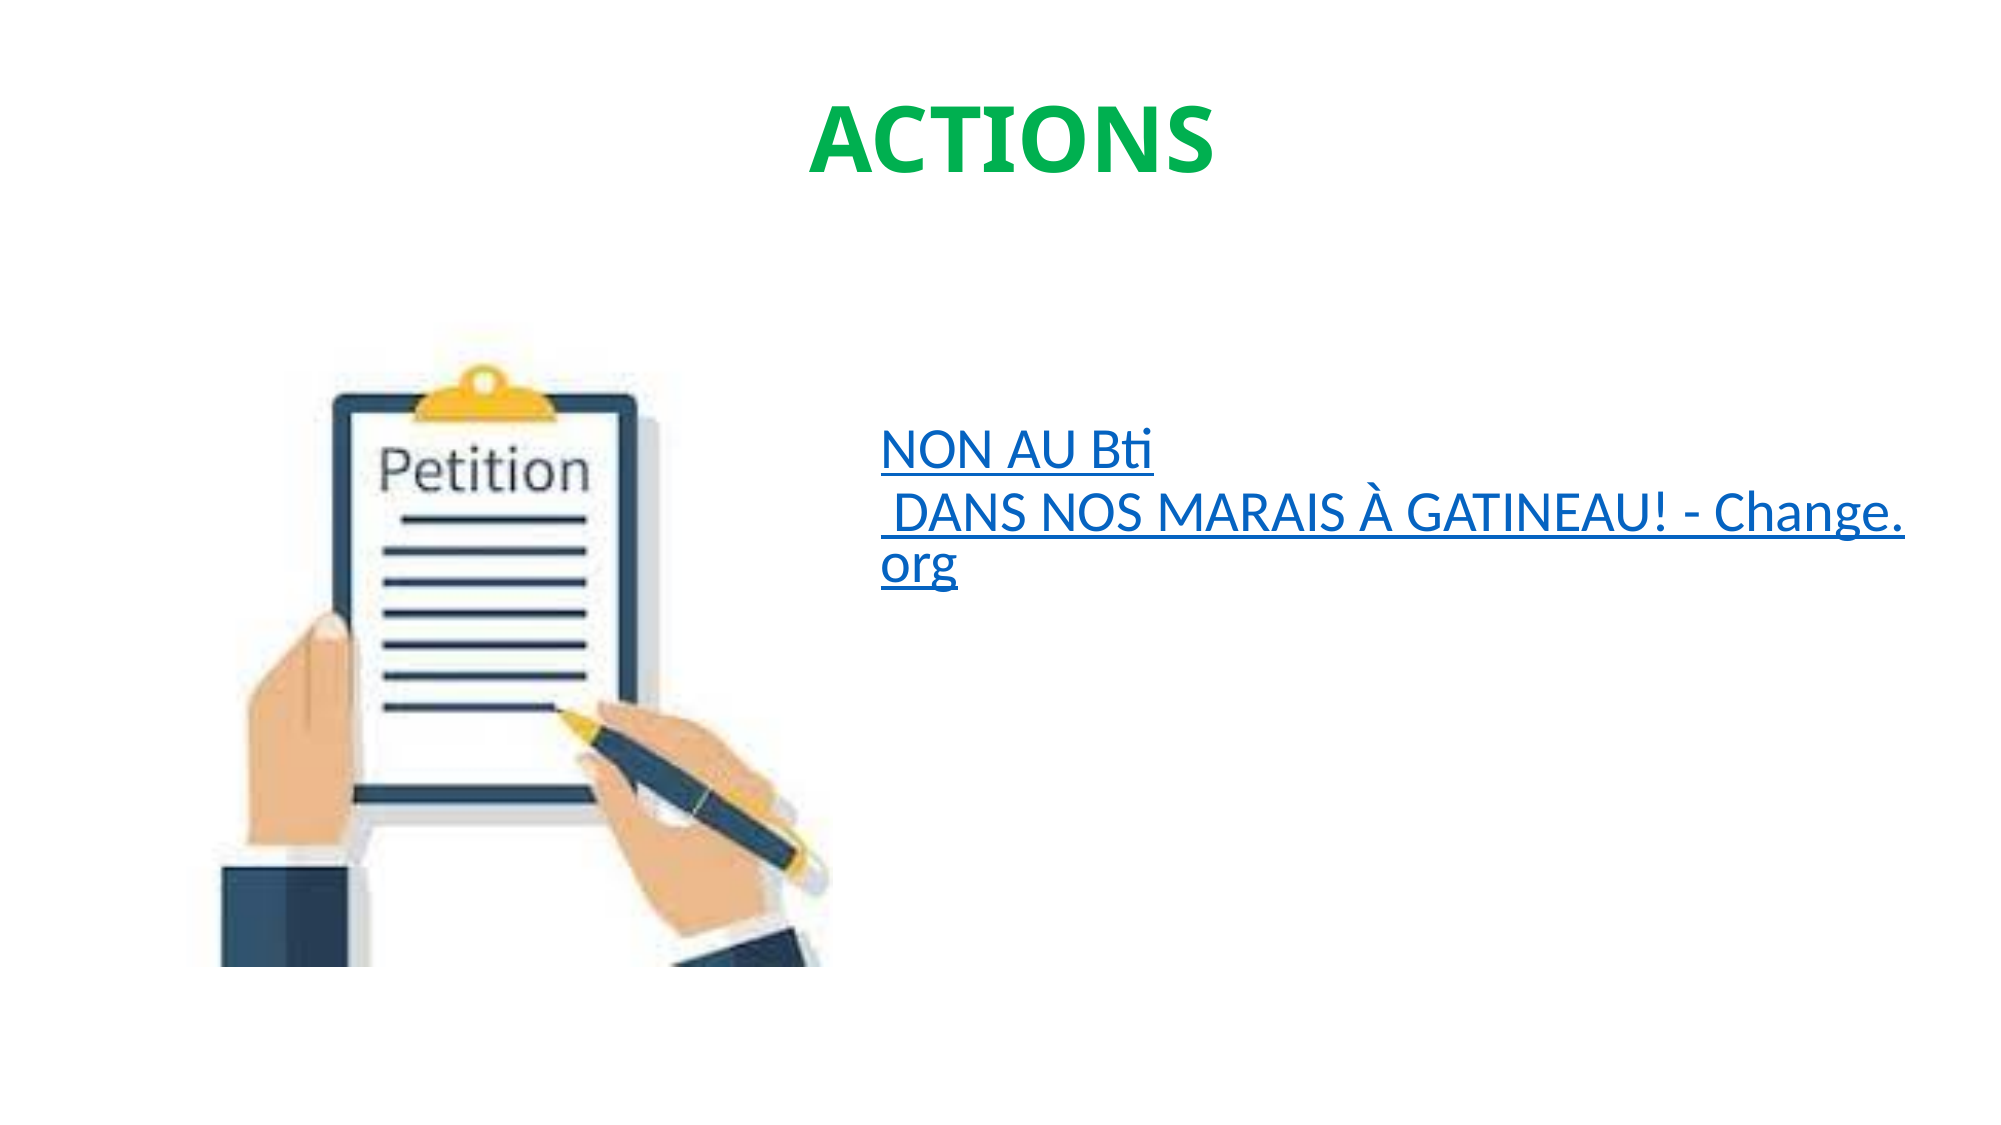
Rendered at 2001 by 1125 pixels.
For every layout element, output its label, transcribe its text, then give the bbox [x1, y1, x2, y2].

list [138, 275, 833, 967]
list NON AU Bti DANS NOS MARAIS À GATINEAU! - Change.org [865, 410, 1921, 1016]
title ACTIONS [150, 51, 1875, 234]
